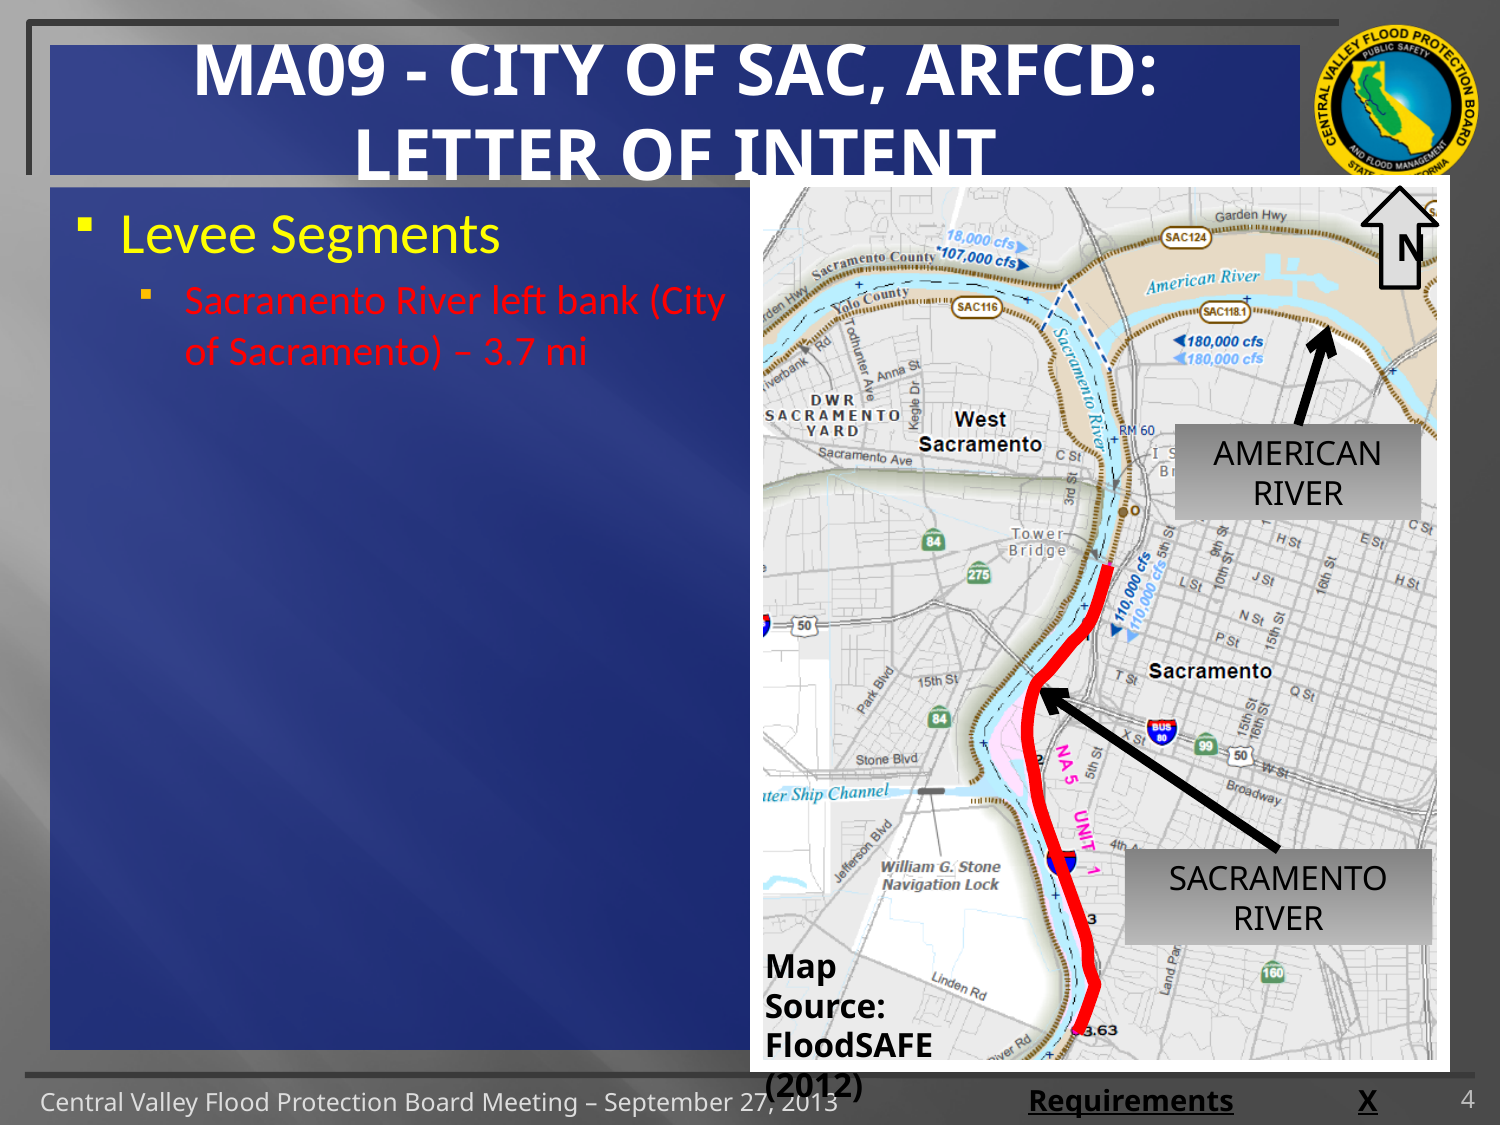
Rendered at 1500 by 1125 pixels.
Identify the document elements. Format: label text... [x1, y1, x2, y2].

title MA09 - City of Sac, ARFCD: letter of intent [50, 45, 1300, 175]
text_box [1297, 324, 1330, 426]
text_box Map Source: FloodSAFE (2012) [749, 937, 975, 1112]
slide_number 4 [1400, 1085, 1475, 1125]
list Levee Segments Sacramento River left bank (City of Sacramento) – 3.7 mi [50, 187, 750, 1050]
picture [762, 187, 1438, 1060]
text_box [1037, 687, 1279, 851]
picture [1312, 24, 1481, 192]
